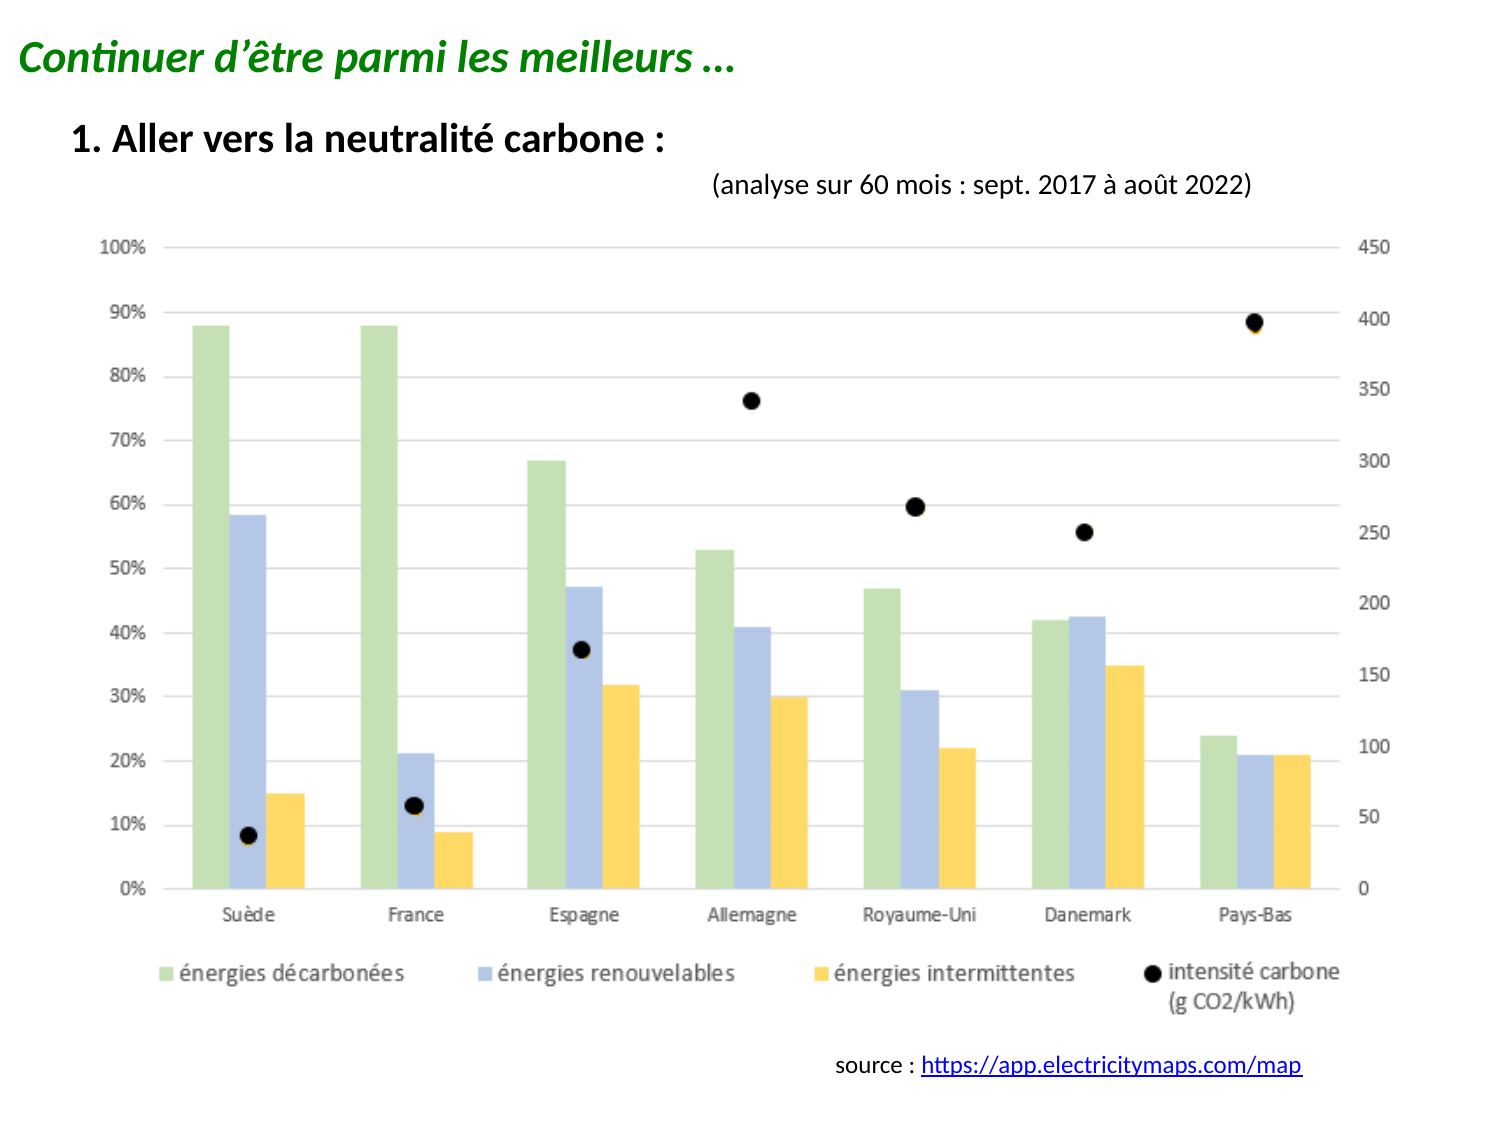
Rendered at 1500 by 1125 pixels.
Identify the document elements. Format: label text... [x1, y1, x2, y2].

text_box 1. Aller vers la neutralité carbone : [55, 103, 691, 169]
text_box Continuer d’être parmi les meilleurs … [3, 19, 751, 89]
text_box (analyse sur 60 mois : sept. 2017 à août 2022) [696, 158, 1268, 205]
text_box source : https://app.electricitymaps.com/map [808, 1039, 1335, 1086]
picture [52, 207, 1424, 1025]
